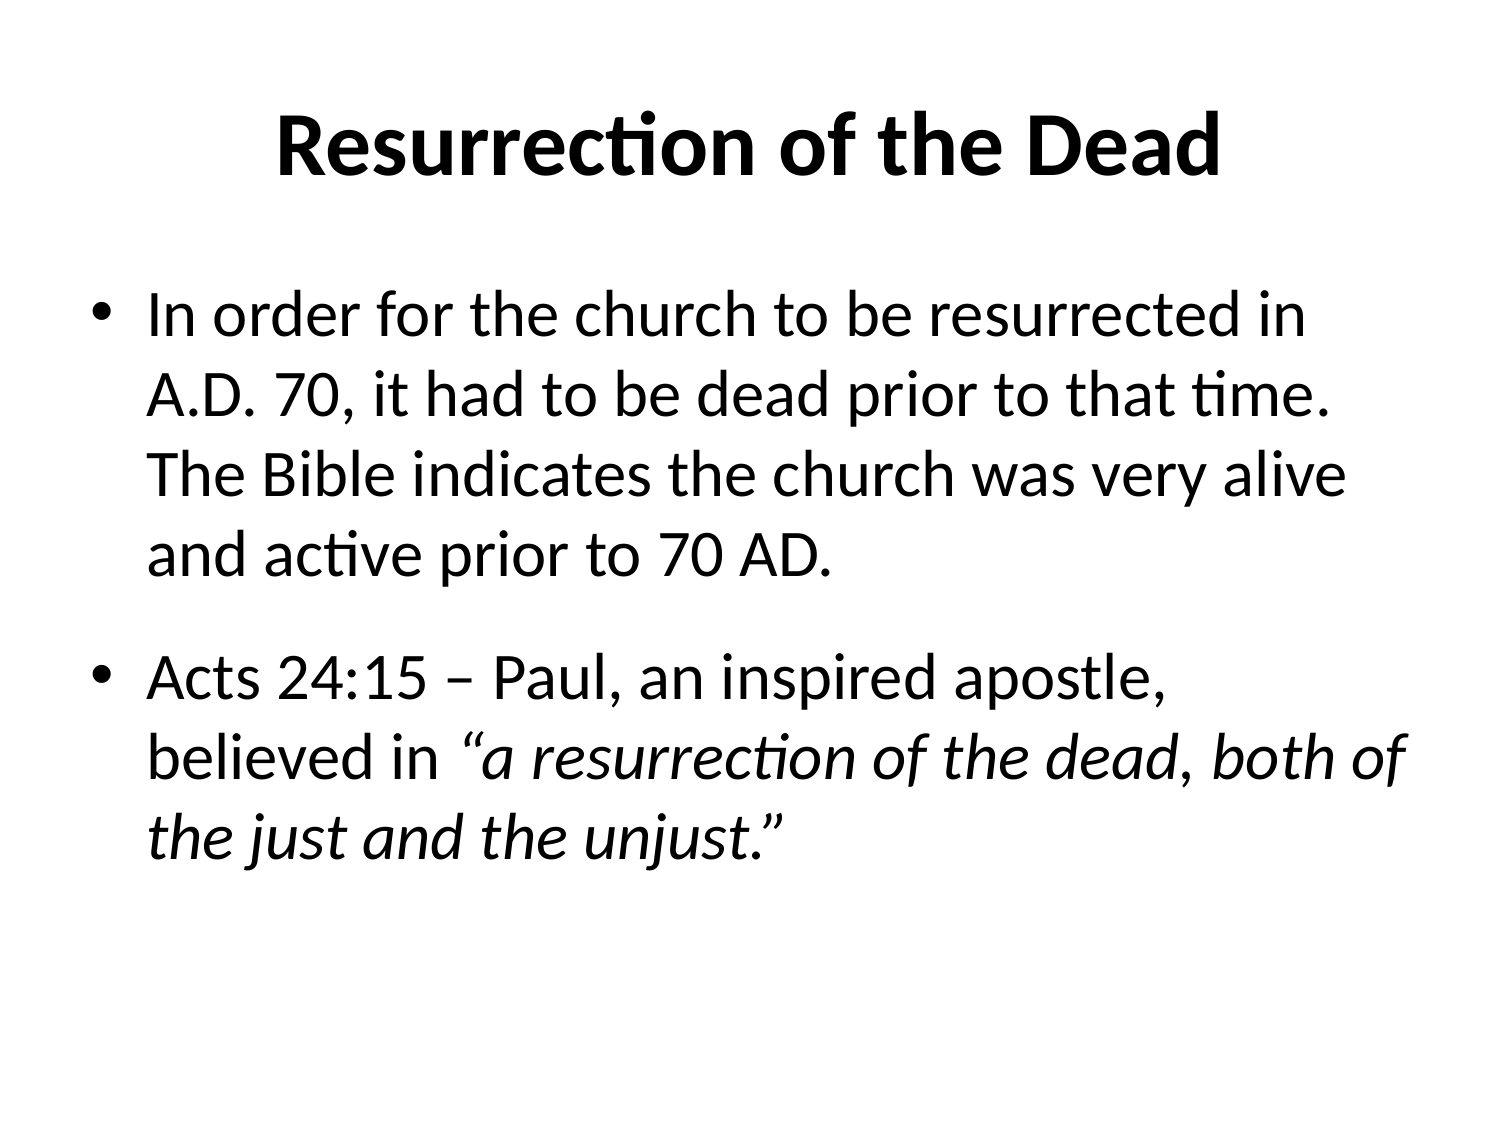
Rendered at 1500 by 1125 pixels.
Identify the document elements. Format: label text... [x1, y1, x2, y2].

title Resurrection of the Dead [75, 45, 1425, 233]
list In order for the church to be resurrected in A.D. 70, it had to be dead prior to that time. The Bible indicates the church was very alive and active prior to 70 AD. Acts 24:15 – Paul, an inspired apostle, believed in “a resurrection of the dead, both of the just and the unjust.” [75, 262, 1425, 1005]
